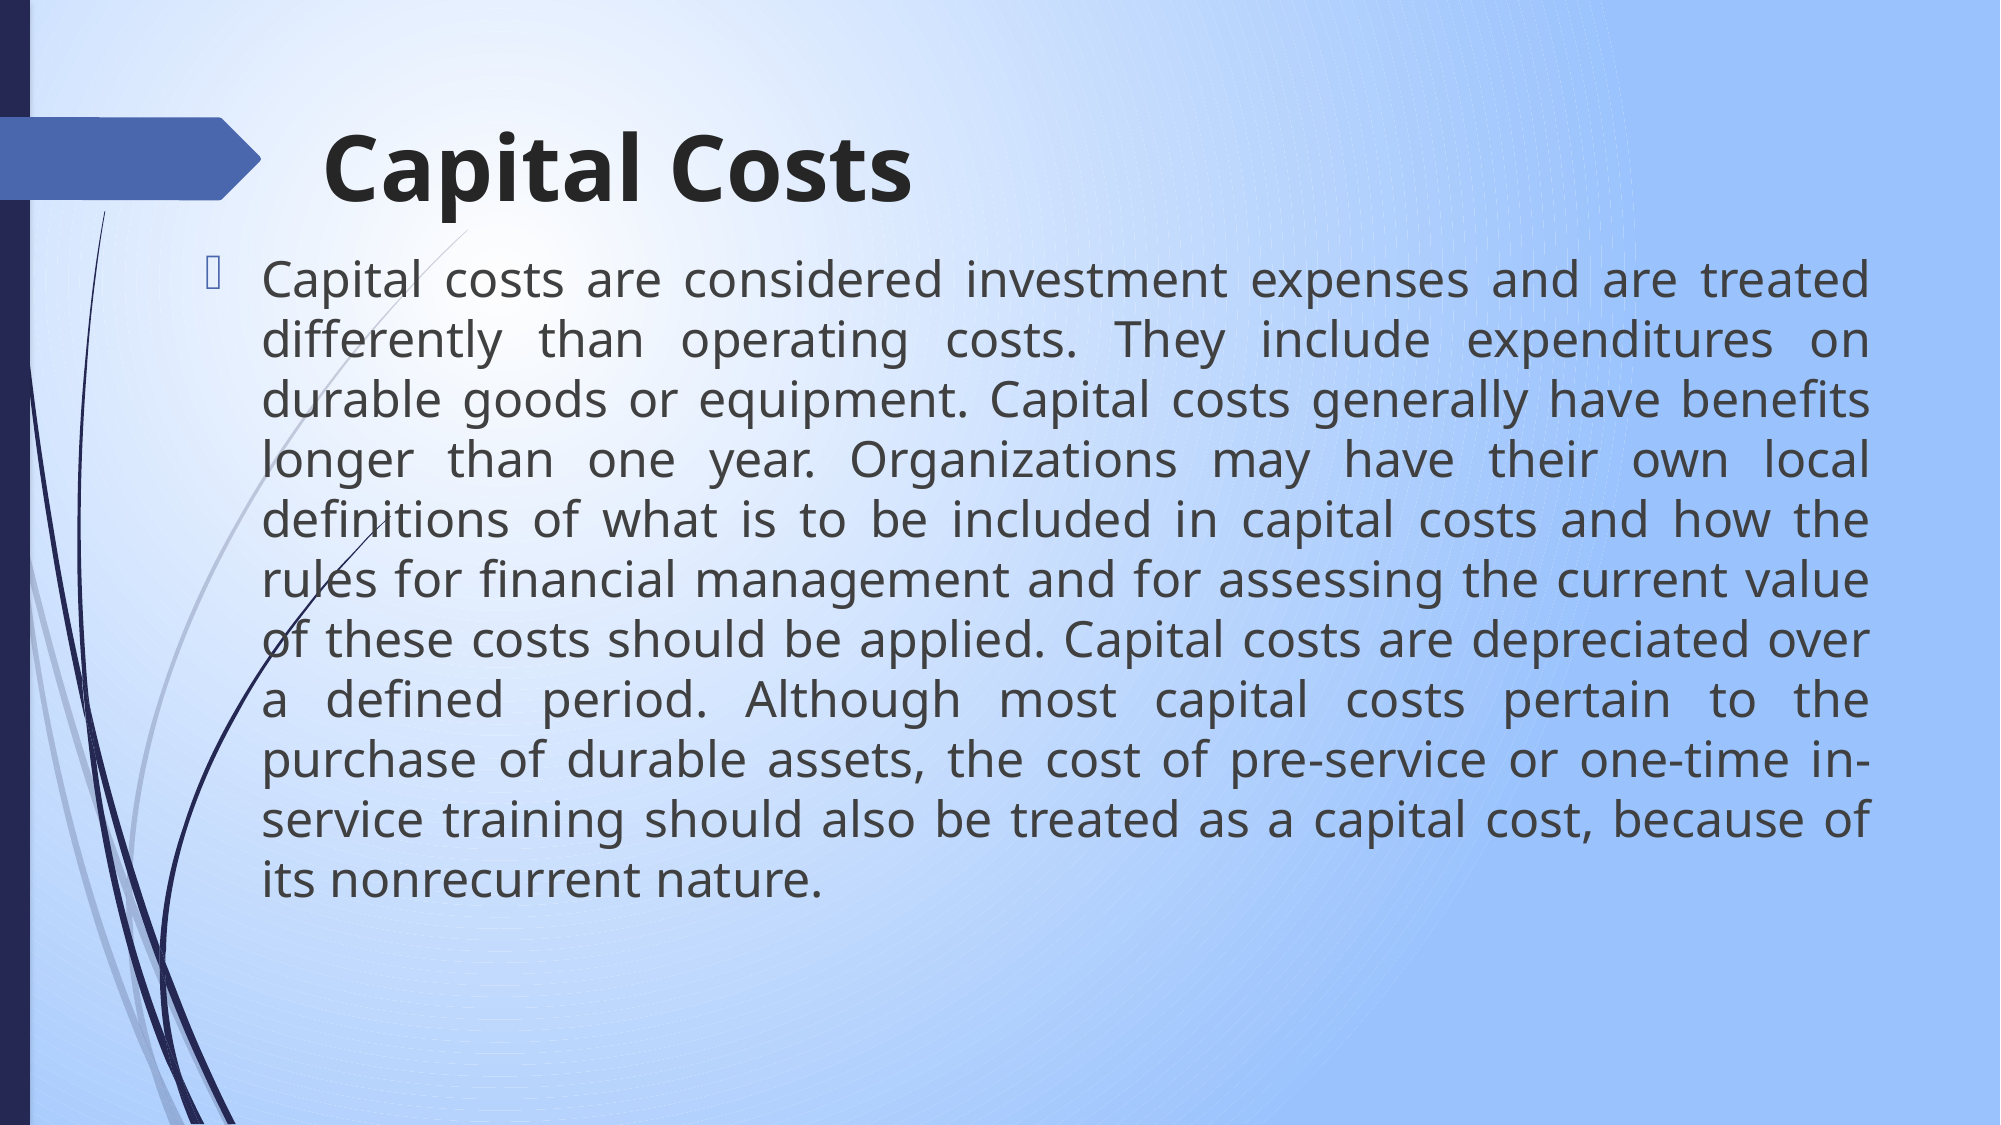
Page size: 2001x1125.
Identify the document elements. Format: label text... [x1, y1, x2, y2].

list Capital costs are considered investment expenses and are treated differently than operating costs. They include expenditures on durable goods or equipment. Capital costs generally have benefits longer than one year. Organizations may have their own local definitions of what is to be included in capital costs and how the rules for financial management and for assessing the current value of these costs should be applied. Capital costs are depreciated over a defined period. Although most capital costs pertain to the purchase of durable assets, the cost of pre-service or one-time in-service training should also be treated as a capital cost, because of its nonrecurrent nature. [189, 239, 1888, 1089]
title Capital Costs [306, 102, 1888, 239]
